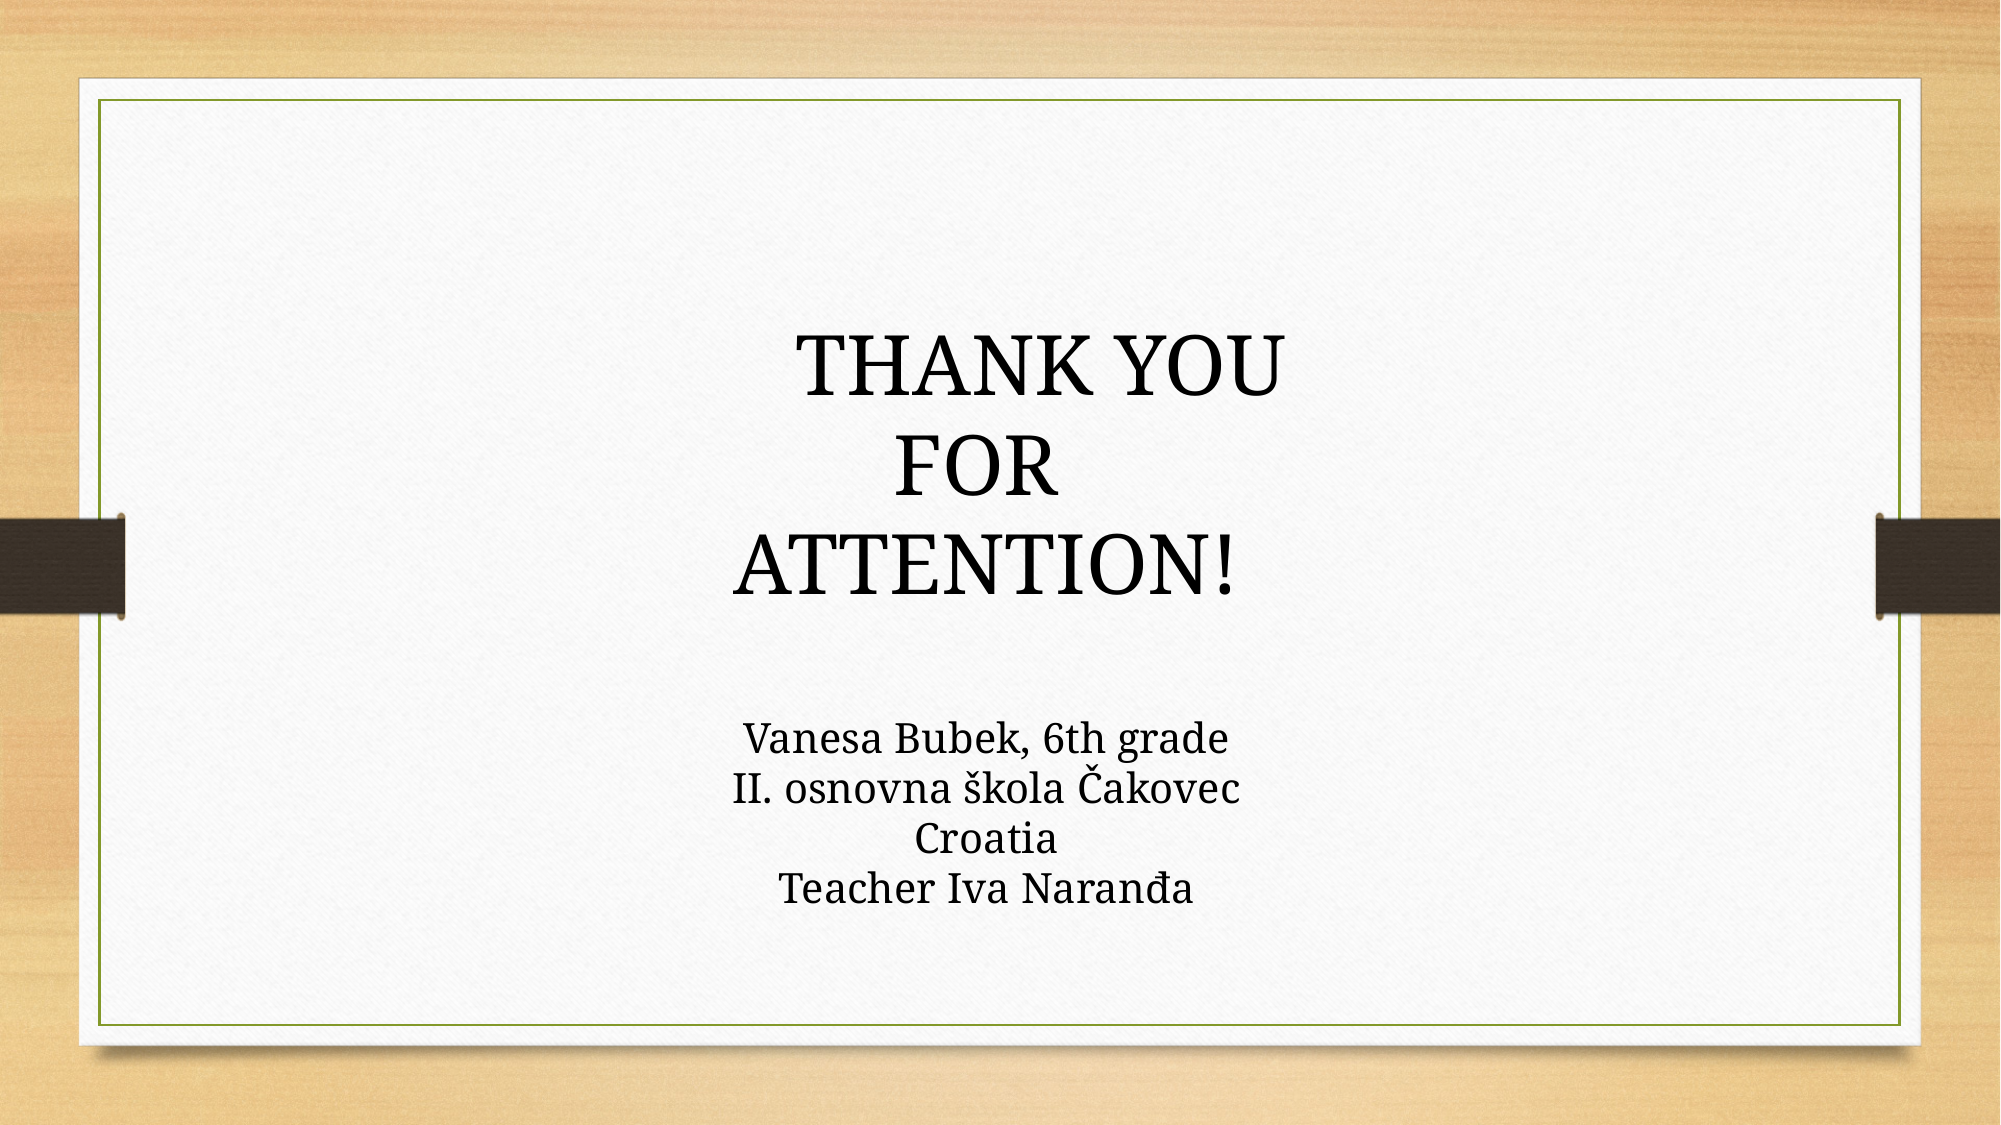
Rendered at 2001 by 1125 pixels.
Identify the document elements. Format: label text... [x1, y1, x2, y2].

text_box THANK YOU FOR ATTENTION! Vanesa Bubek, 6th grade II. osnovna škola Čakovec Croatia Teacher Iva Naranđa [171, 304, 1802, 920]
picture [0, 0, 2001, 1125]
